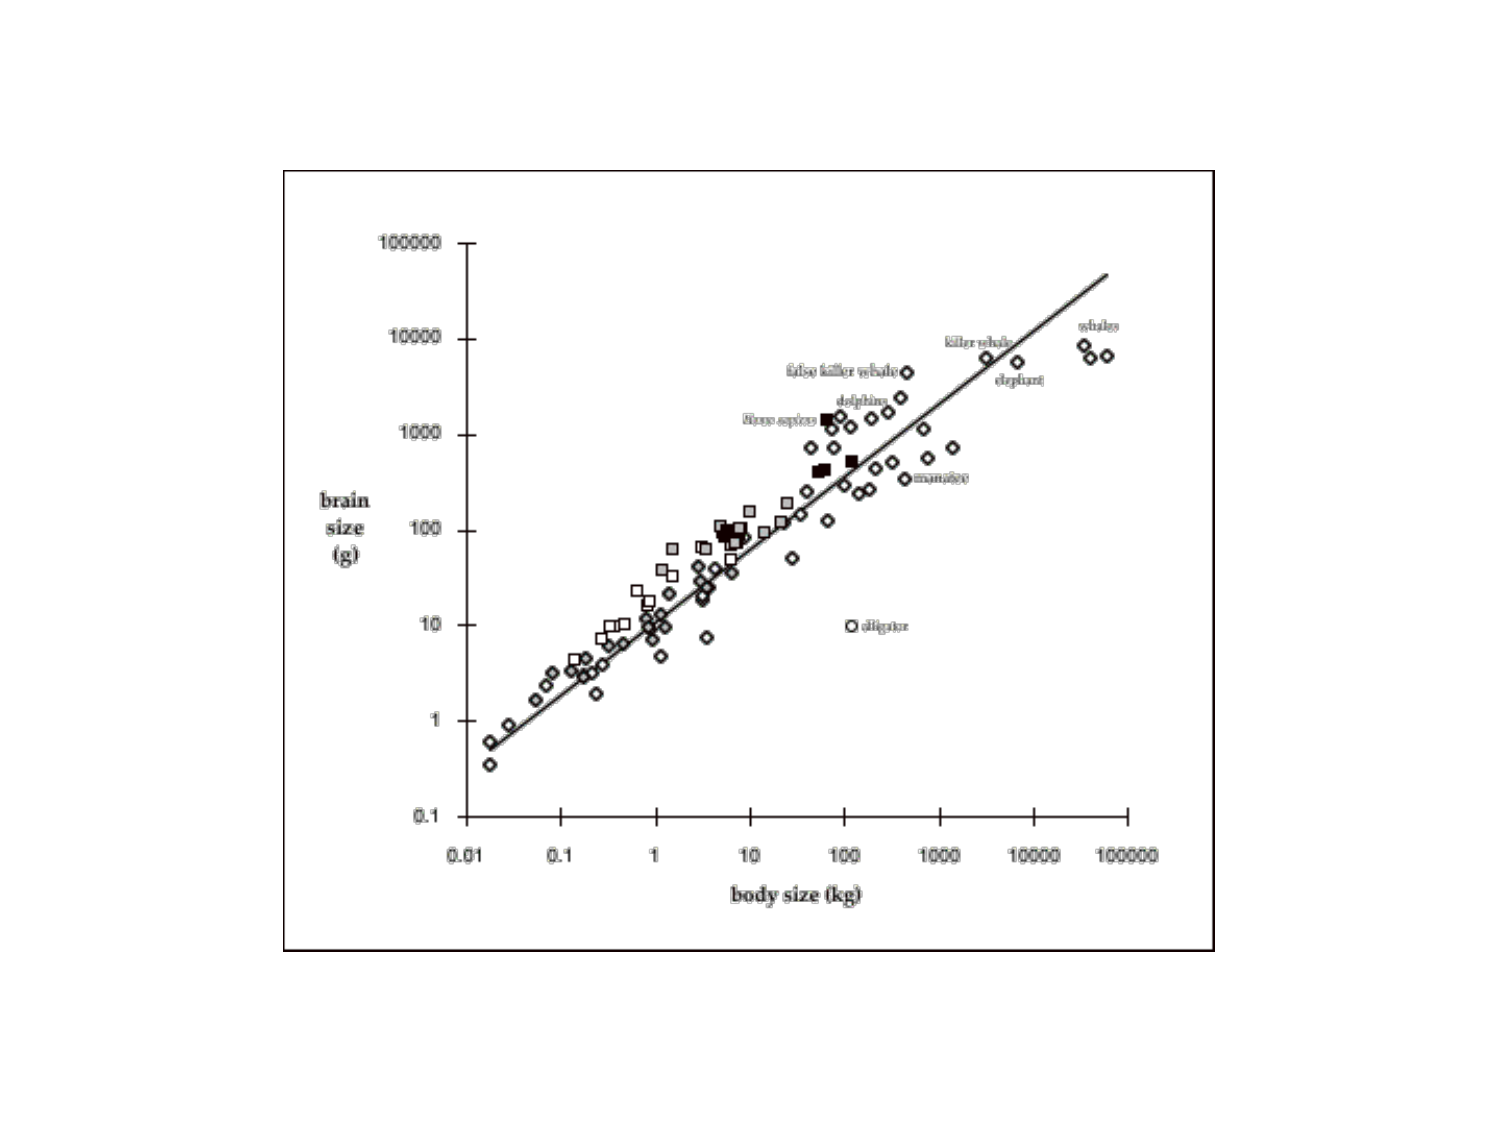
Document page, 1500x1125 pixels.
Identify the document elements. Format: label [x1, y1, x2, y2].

picture [283, 170, 1215, 953]
